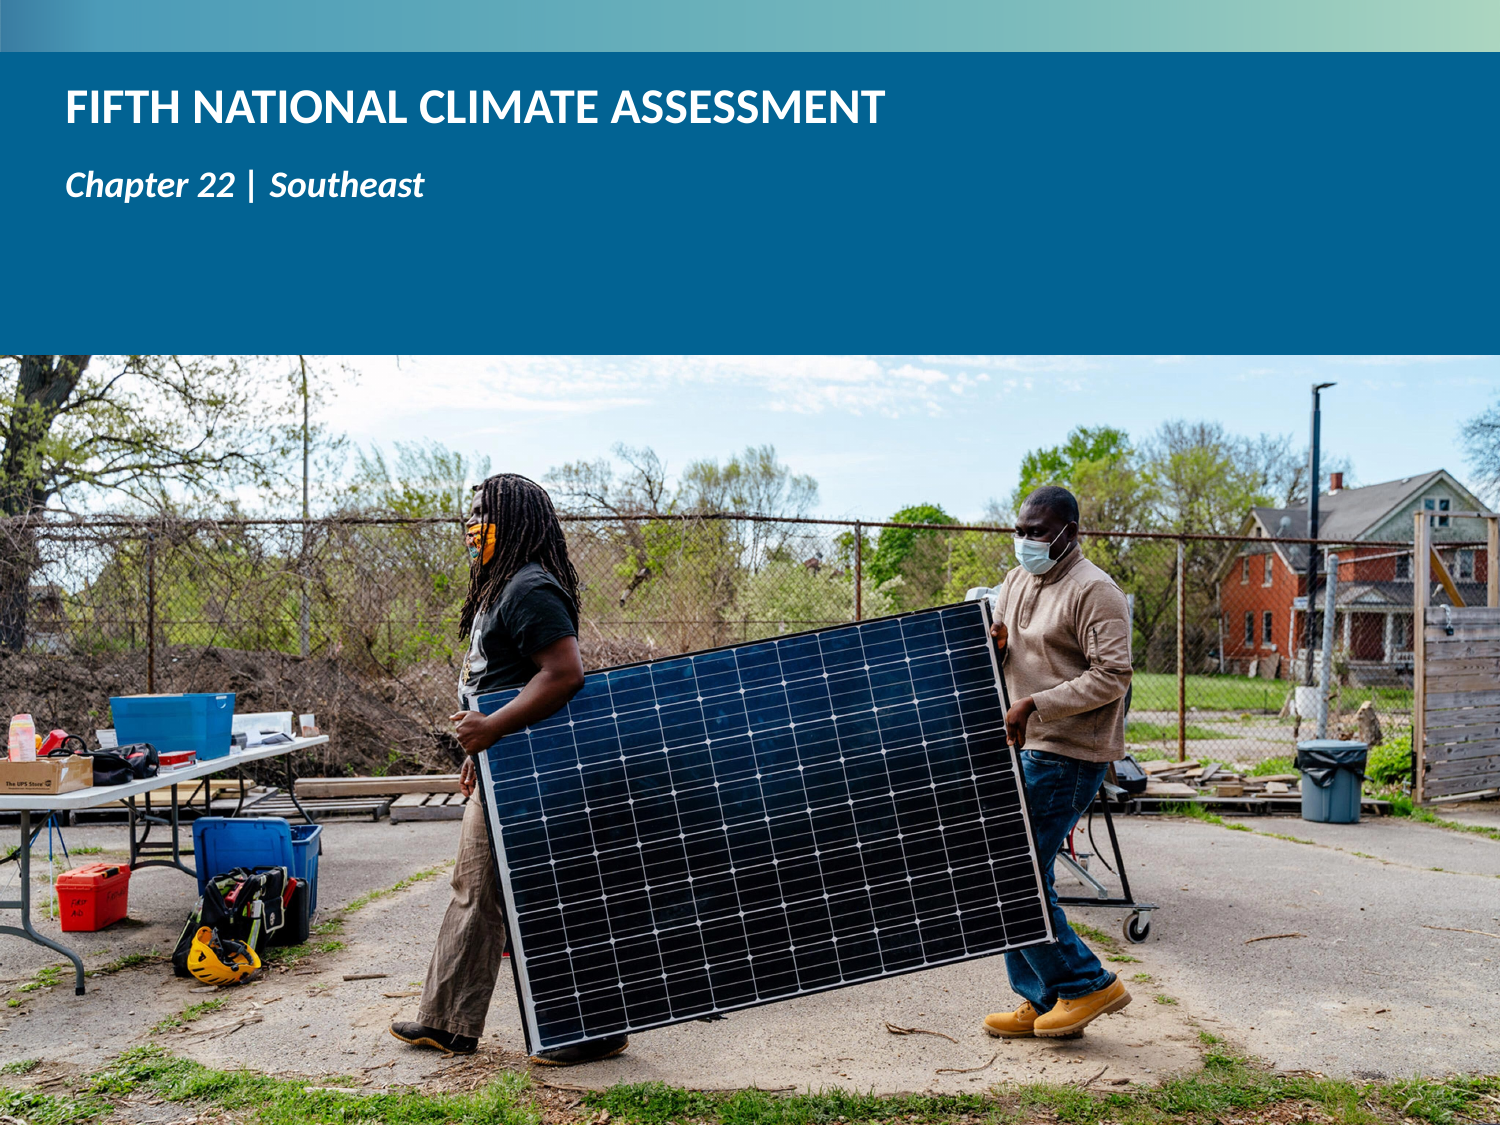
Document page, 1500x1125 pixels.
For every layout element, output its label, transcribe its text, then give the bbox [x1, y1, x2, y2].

picture [0, 0, 1500, 51]
list Chapter 22 | Southeast [50, 153, 1047, 217]
picture [0, 356, 1500, 1125]
